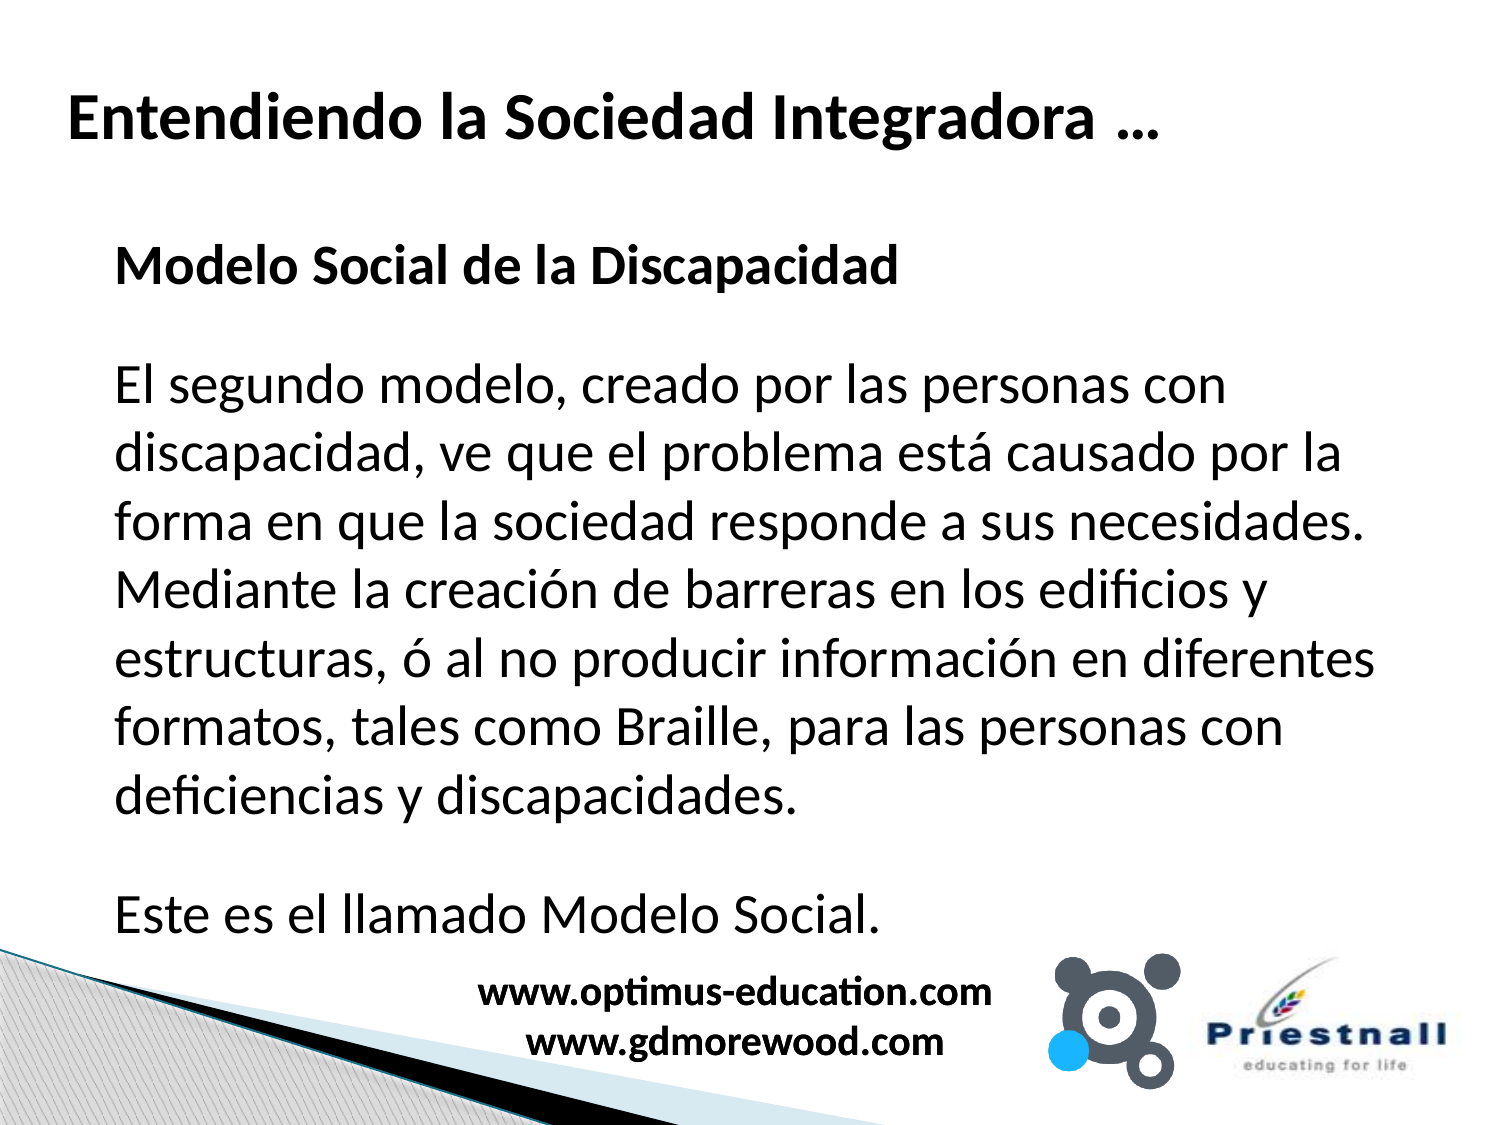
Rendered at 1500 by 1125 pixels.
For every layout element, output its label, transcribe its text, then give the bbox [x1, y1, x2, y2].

picture [1187, 946, 1465, 1084]
title Entendiendo la Sociedad Integradora … [53, 42, 1404, 183]
list Modelo Social de la Discapacidad El segundo modelo, creado por las personas con discapacidad, ve que el problema está causado por la forma en que la sociedad responde a sus necesidades. Mediante la creación de barreras en los edificios y estructuras, ó al no producir información en diferentes formatos, tales como Braille, para las personas con deficiencias y discapacidades. Este es el llamado Modelo Social. [41, 219, 1436, 953]
picture [1045, 953, 1183, 1090]
